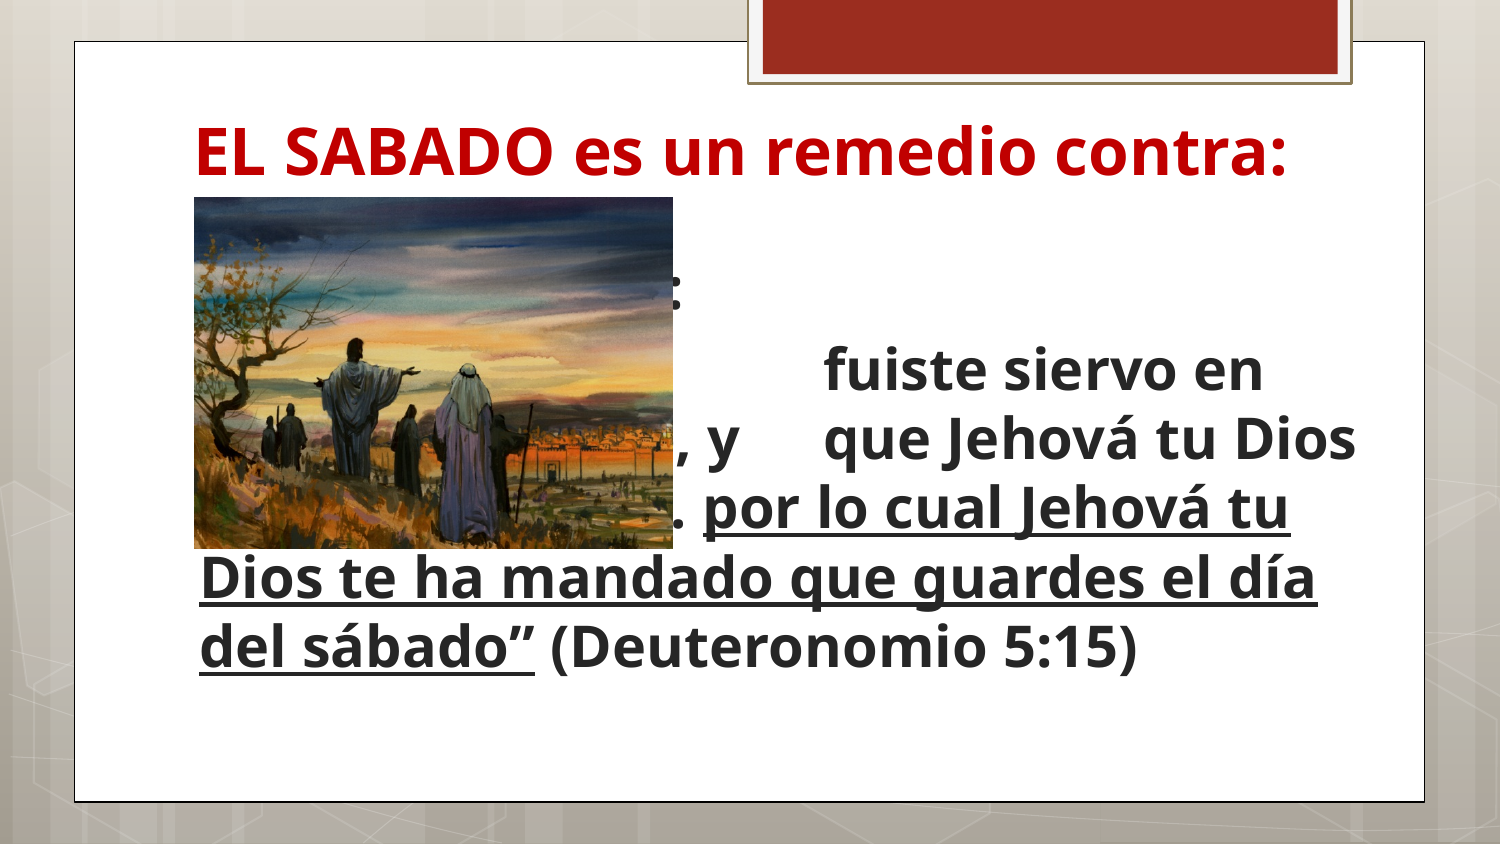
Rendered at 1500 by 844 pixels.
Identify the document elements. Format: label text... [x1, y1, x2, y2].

picture [194, 197, 673, 549]
list LA ESCLAVITUD: “Acuérdate que fuiste siervo en tierra de Egipto, y que Jehová tu Dios te sacó de allá… por lo cual Jehová tu Dios te ha mandado que guardes el día del sábado” (Deuteronomio 5:15) [123, 244, 1399, 752]
title EL SABADO es un remedio contra: [41, 55, 1441, 197]
